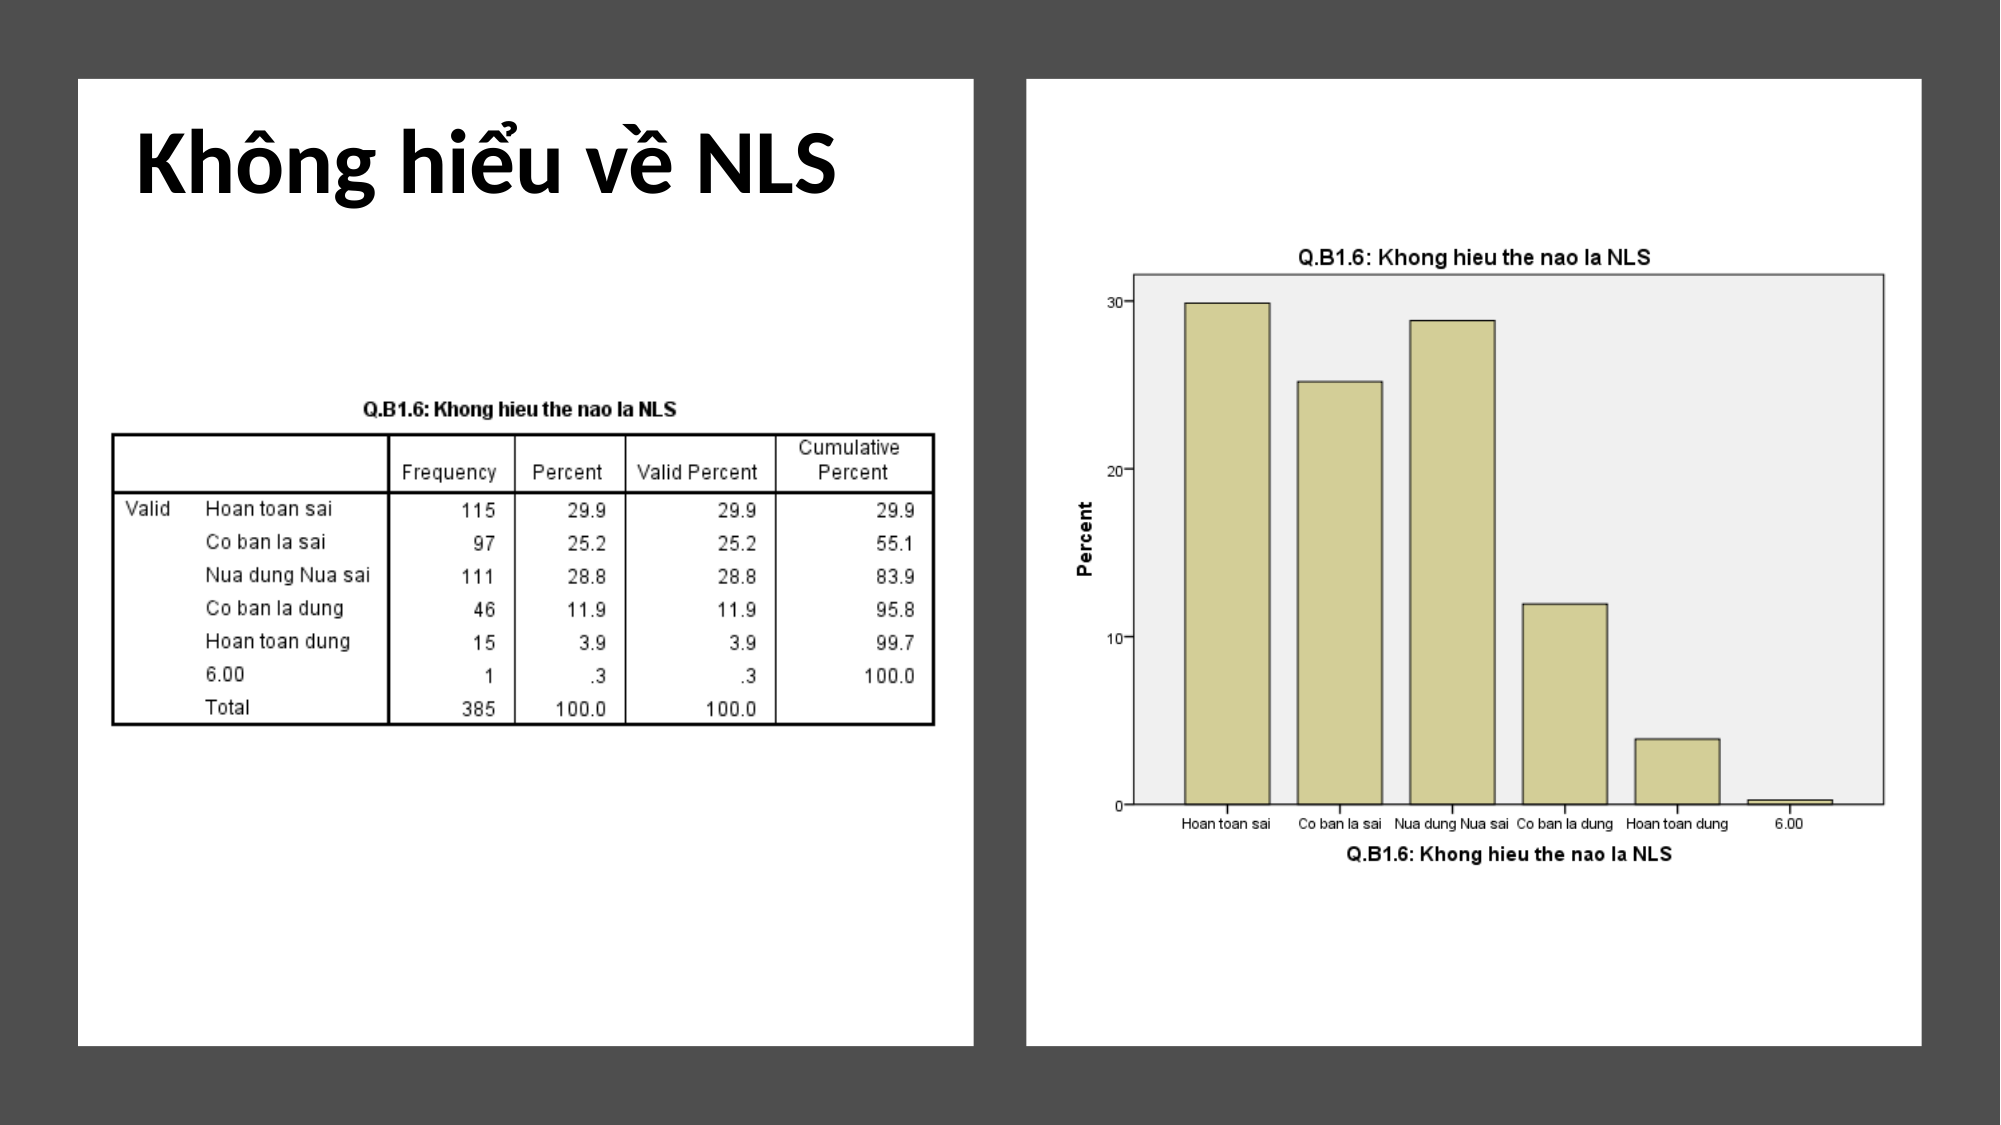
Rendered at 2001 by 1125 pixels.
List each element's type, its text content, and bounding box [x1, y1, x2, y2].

text_box [1025, 78, 1923, 1047]
text_box [77, 78, 975, 1047]
picture [1053, 225, 1895, 900]
text_box Không hiểu về NLS [121, 94, 903, 220]
text_box [0, 0, 2000, 1125]
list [105, 387, 947, 738]
